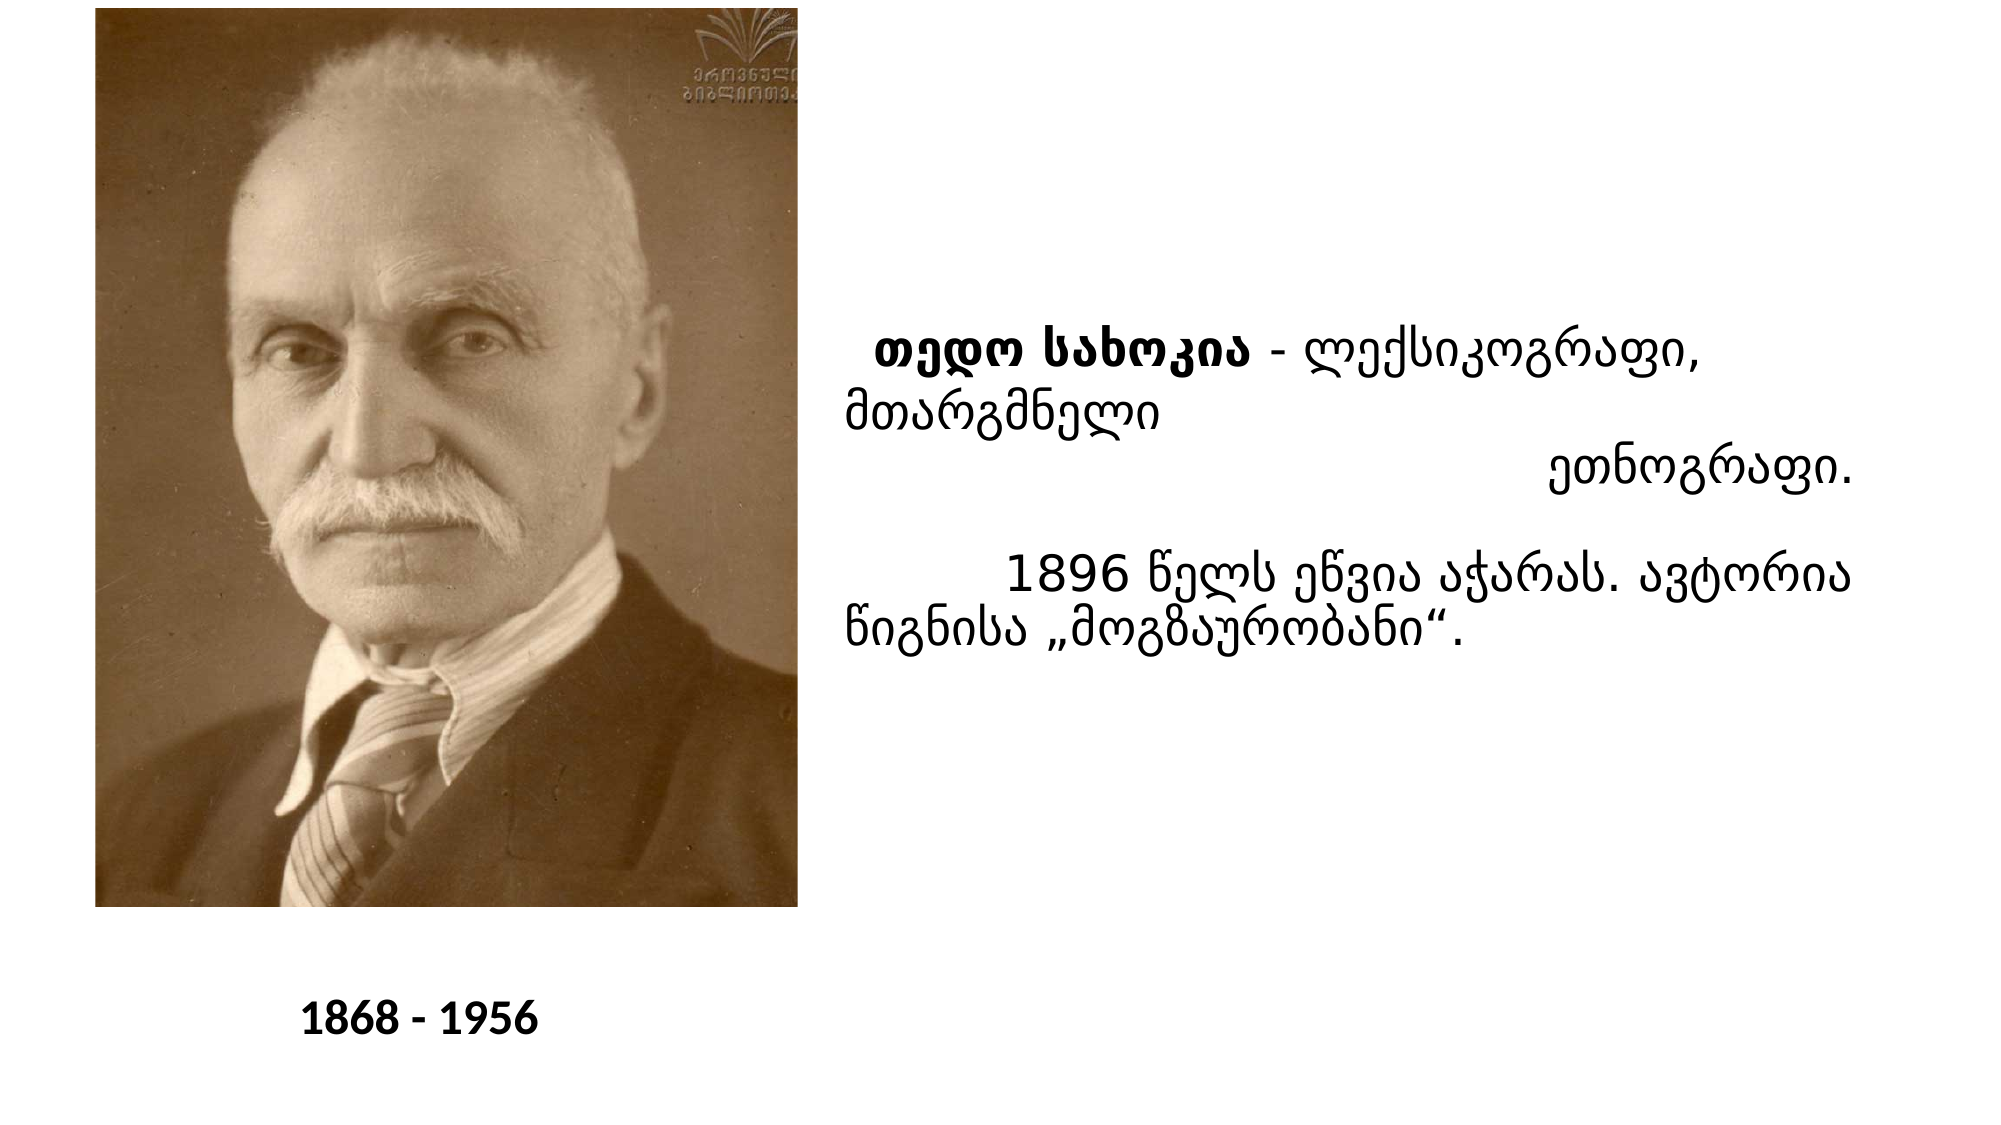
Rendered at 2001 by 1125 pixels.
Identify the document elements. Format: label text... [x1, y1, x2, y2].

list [95, 8, 798, 907]
title თედო სახოკია - ლექსიკოგრაფი, მთარგმნელი ეთნოგრაფი. 1896 წელს ეწვია აჭარას. ავტორია წიგნისა „მოგზაურობანი“. [829, 75, 1966, 869]
text_box 1868 - 1956 [284, 977, 607, 1052]
